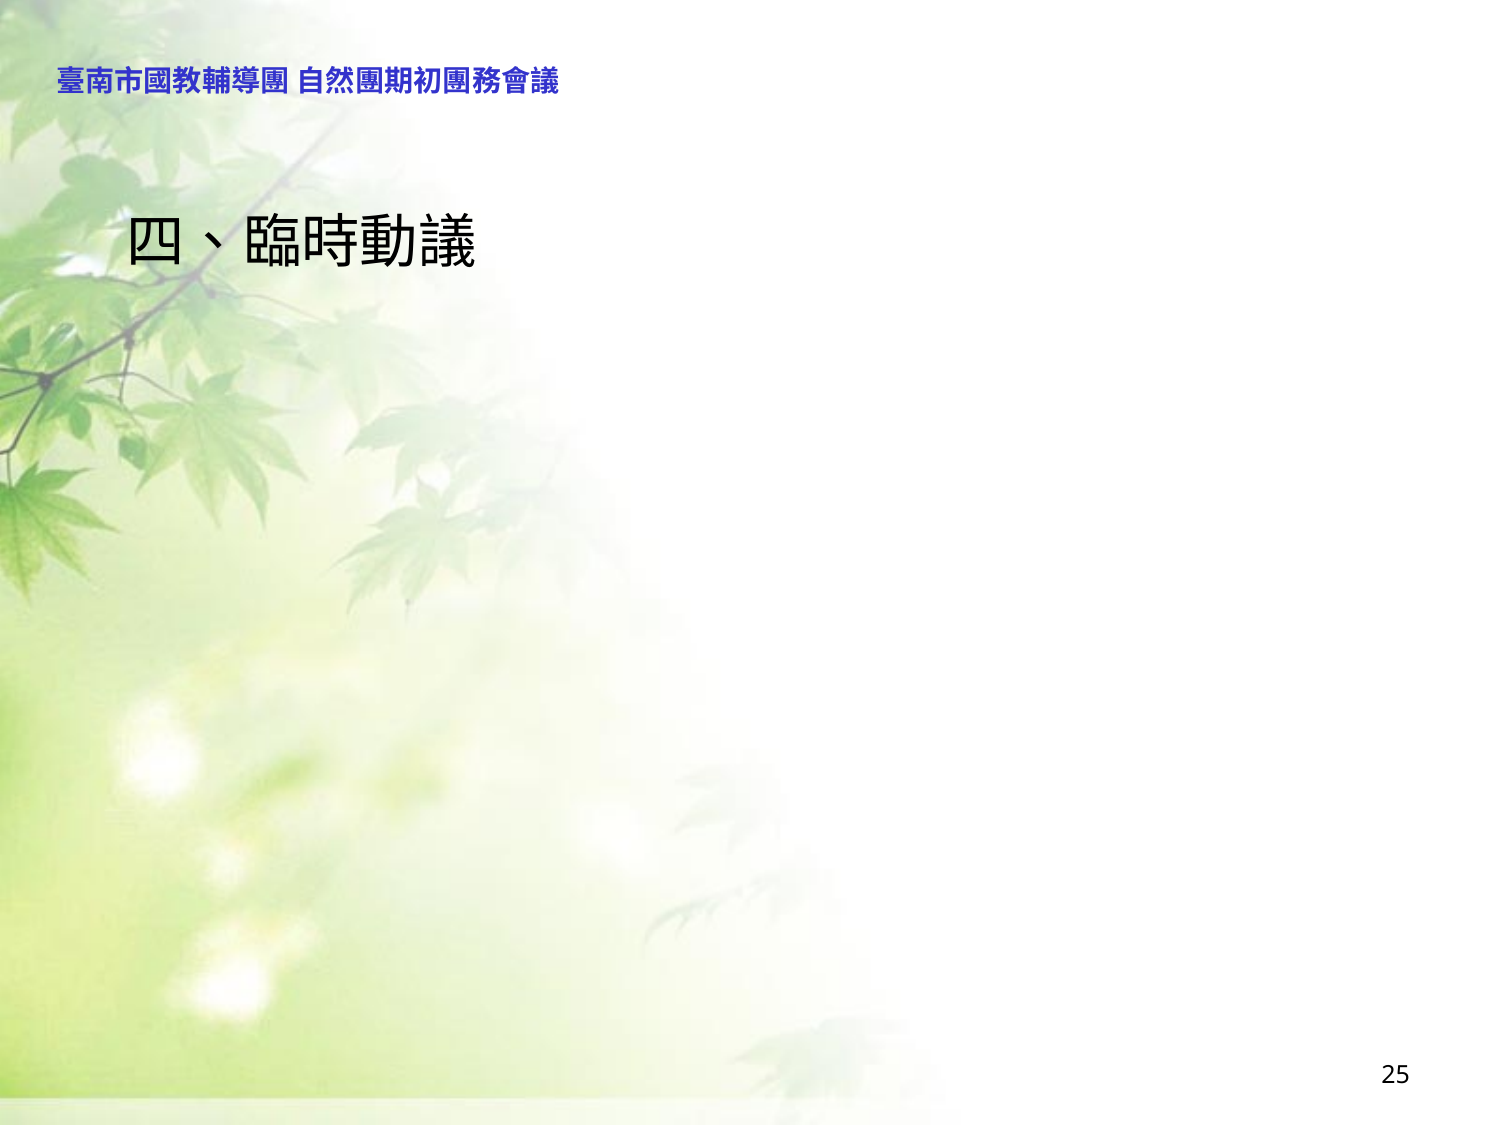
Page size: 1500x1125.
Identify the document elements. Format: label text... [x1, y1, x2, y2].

text_box 臺南市國教輔導團 自然團期初團務會議 [41, 54, 621, 105]
picture [0, 0, 1500, 1125]
text_box 四、臨時動議 [112, 196, 1375, 281]
slide_number 25 [1074, 1025, 1425, 1100]
